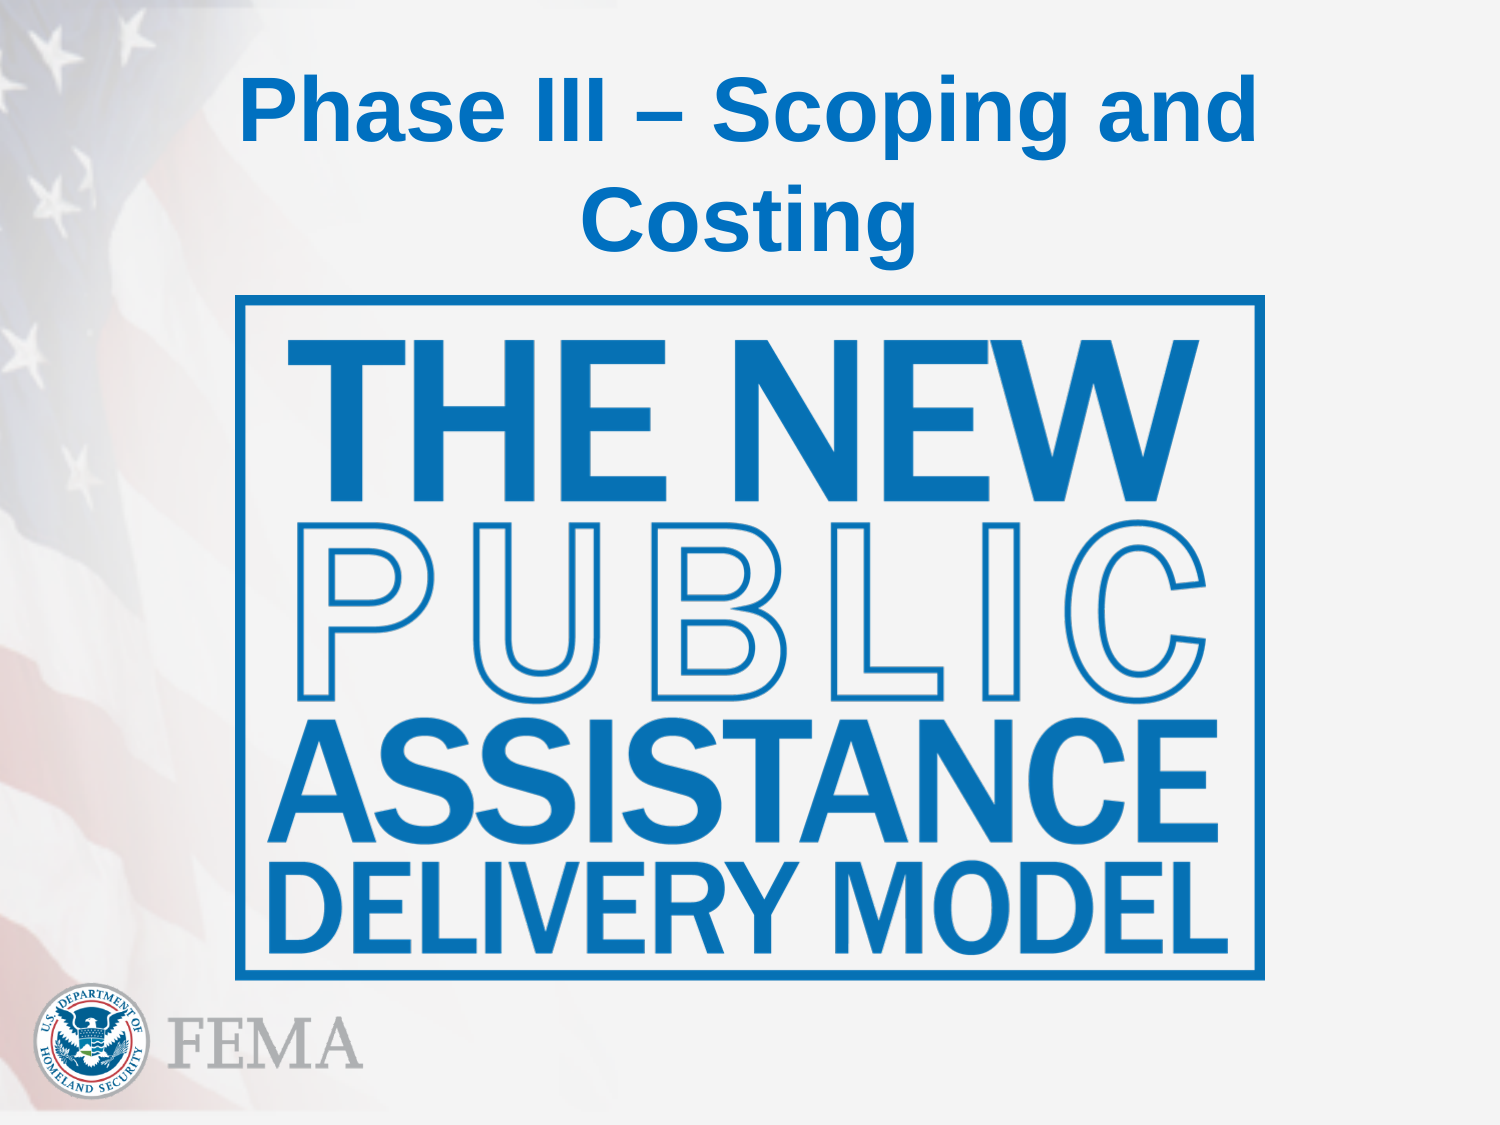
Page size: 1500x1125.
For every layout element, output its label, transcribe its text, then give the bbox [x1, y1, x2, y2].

picture [0, 0, 1500, 1125]
title Phase III – Scoping and Costing [112, 42, 1388, 399]
